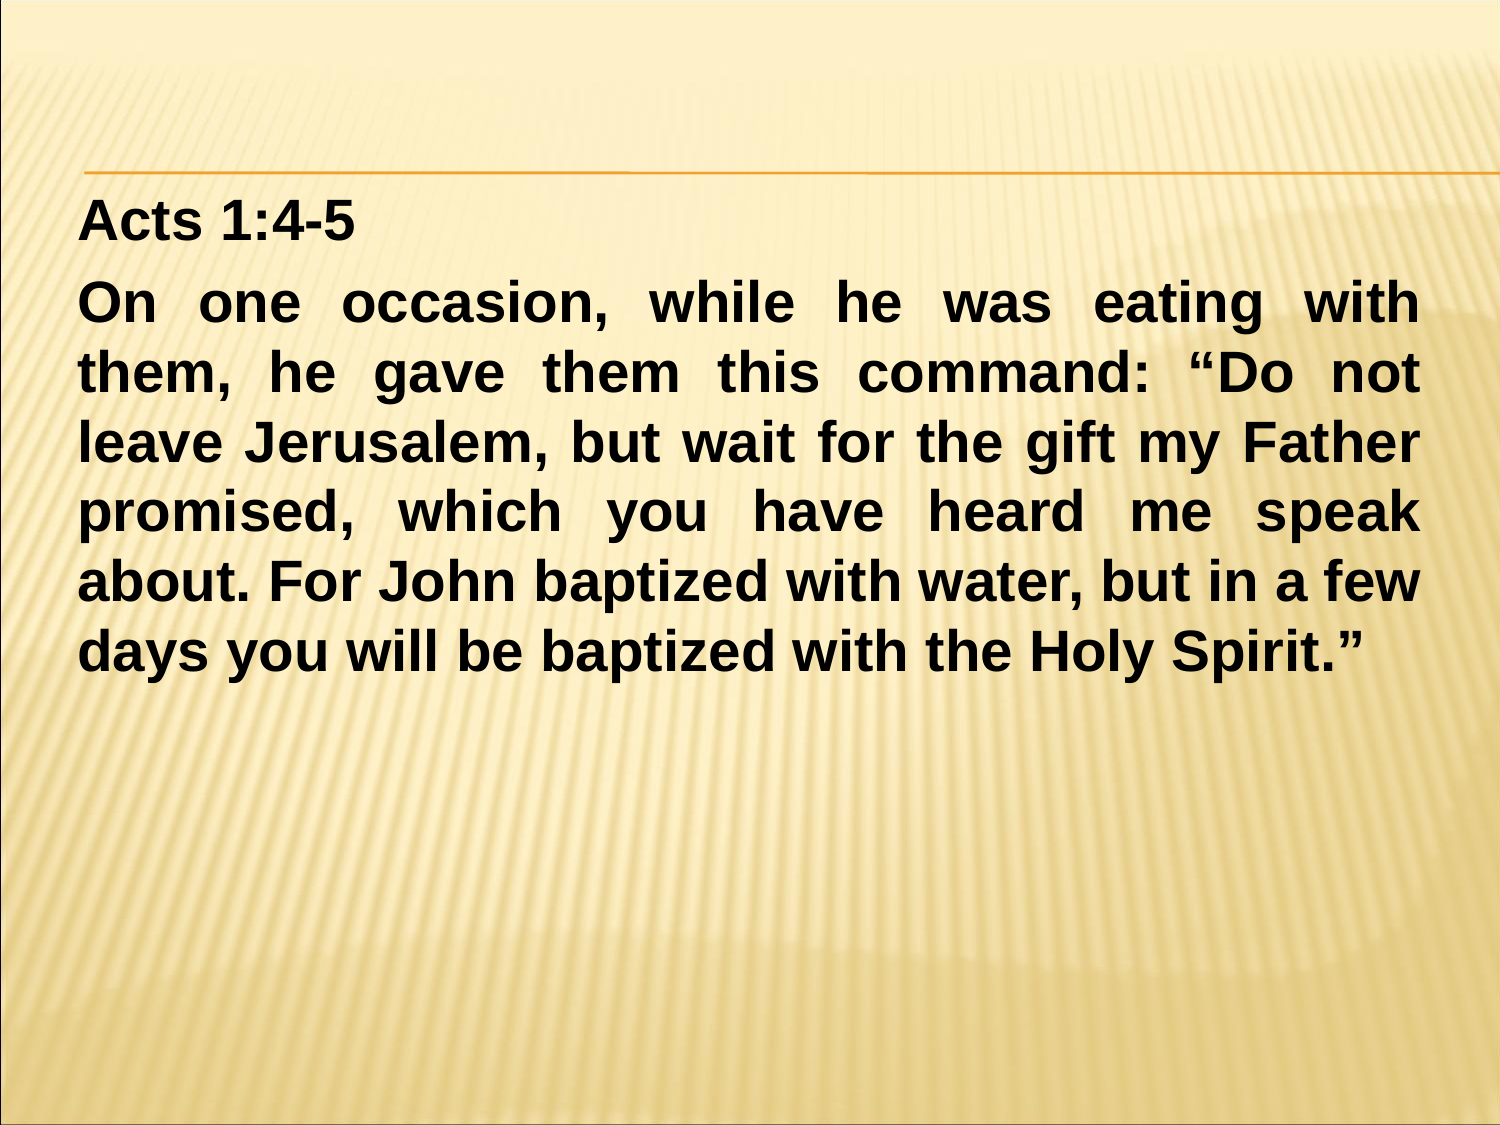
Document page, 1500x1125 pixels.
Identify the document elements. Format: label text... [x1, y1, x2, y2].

list Acts 1:4-5 On one occasion, while he was eating with them, he gave them this command: “Do not leave Jerusalem, but wait for the gift my Father promised, which you have heard me speak about. For John baptized with water, but in a few days you will be baptized with the Holy Spirit.” [62, 174, 1438, 1100]
picture [0, 0, 1500, 1125]
